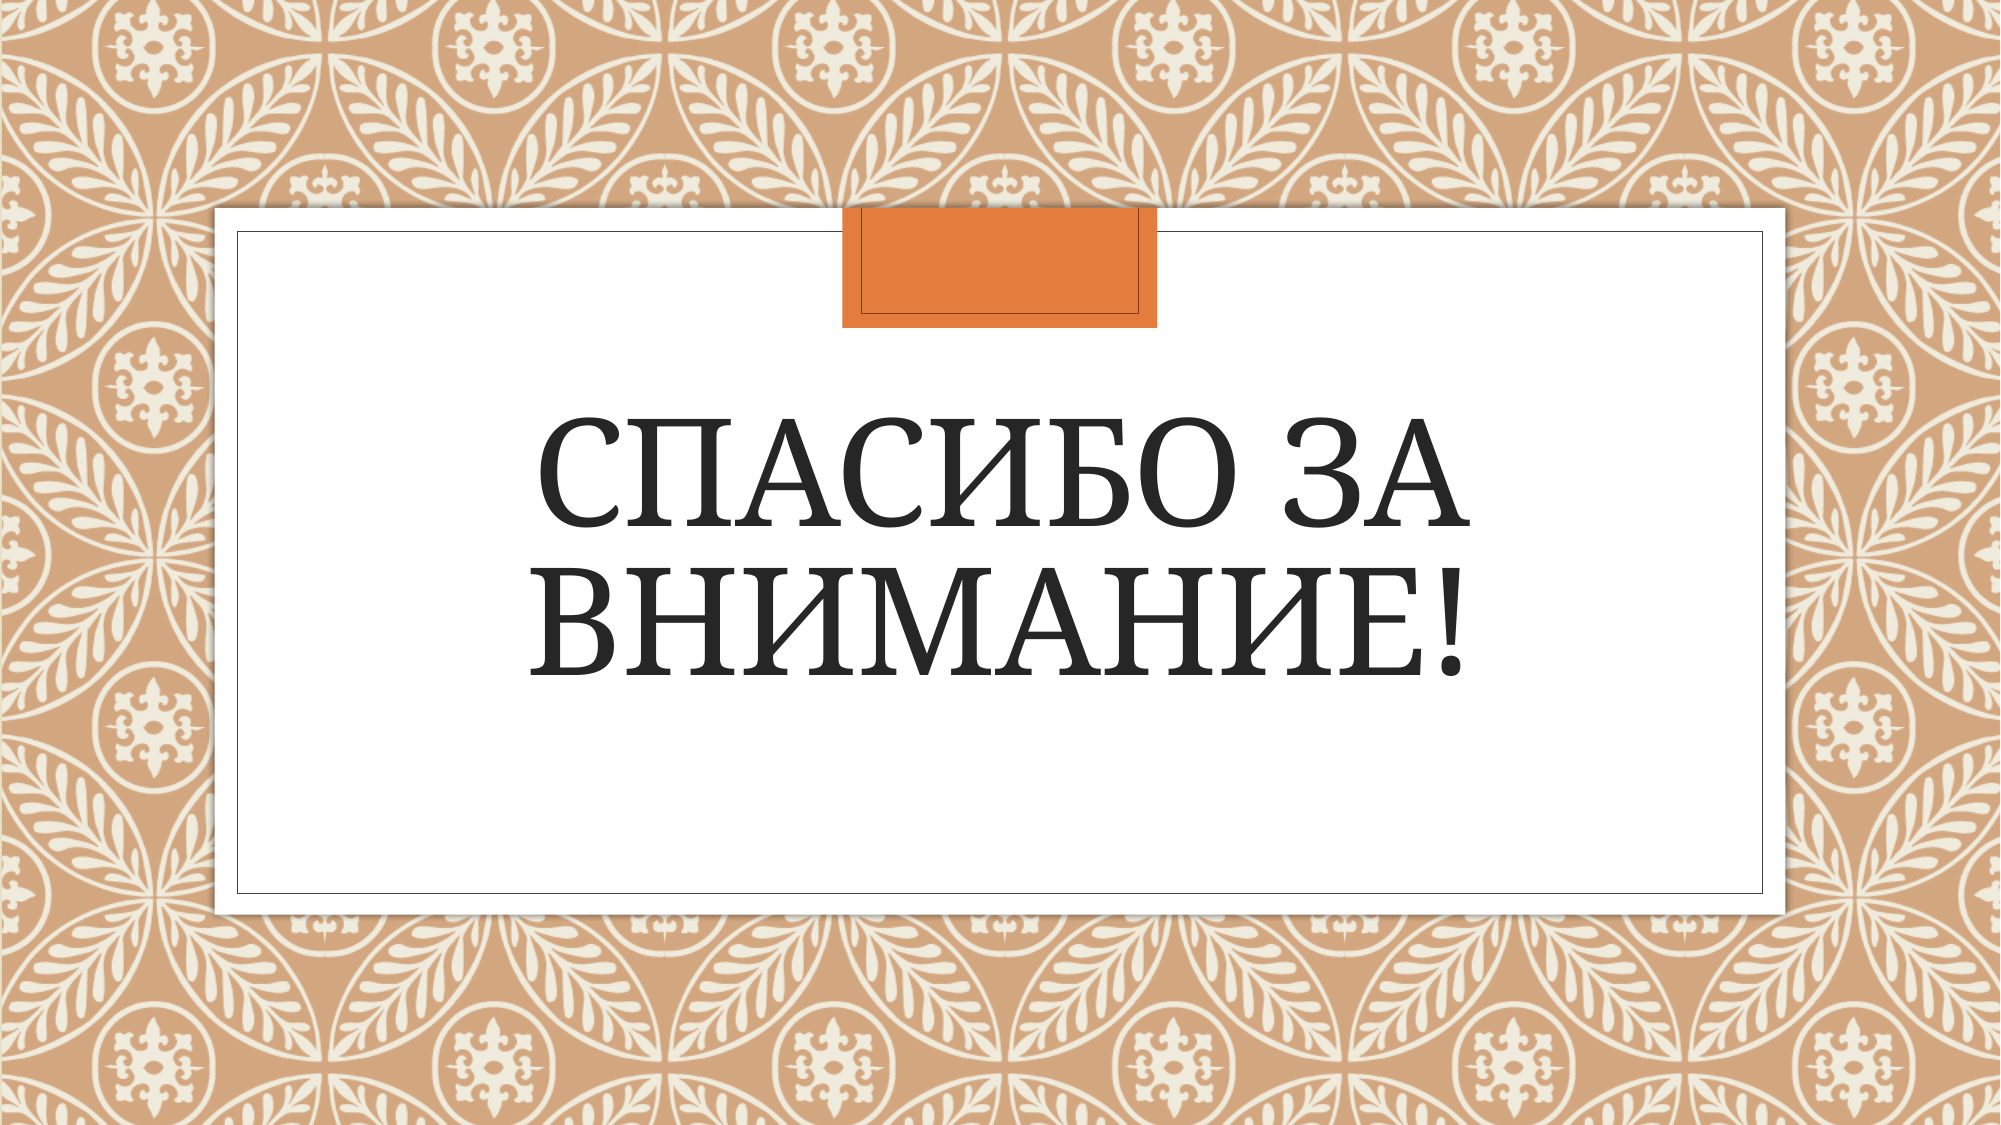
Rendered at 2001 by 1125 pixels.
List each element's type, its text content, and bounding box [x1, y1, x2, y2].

title Спасибо за внимание! [256, 343, 1745, 769]
